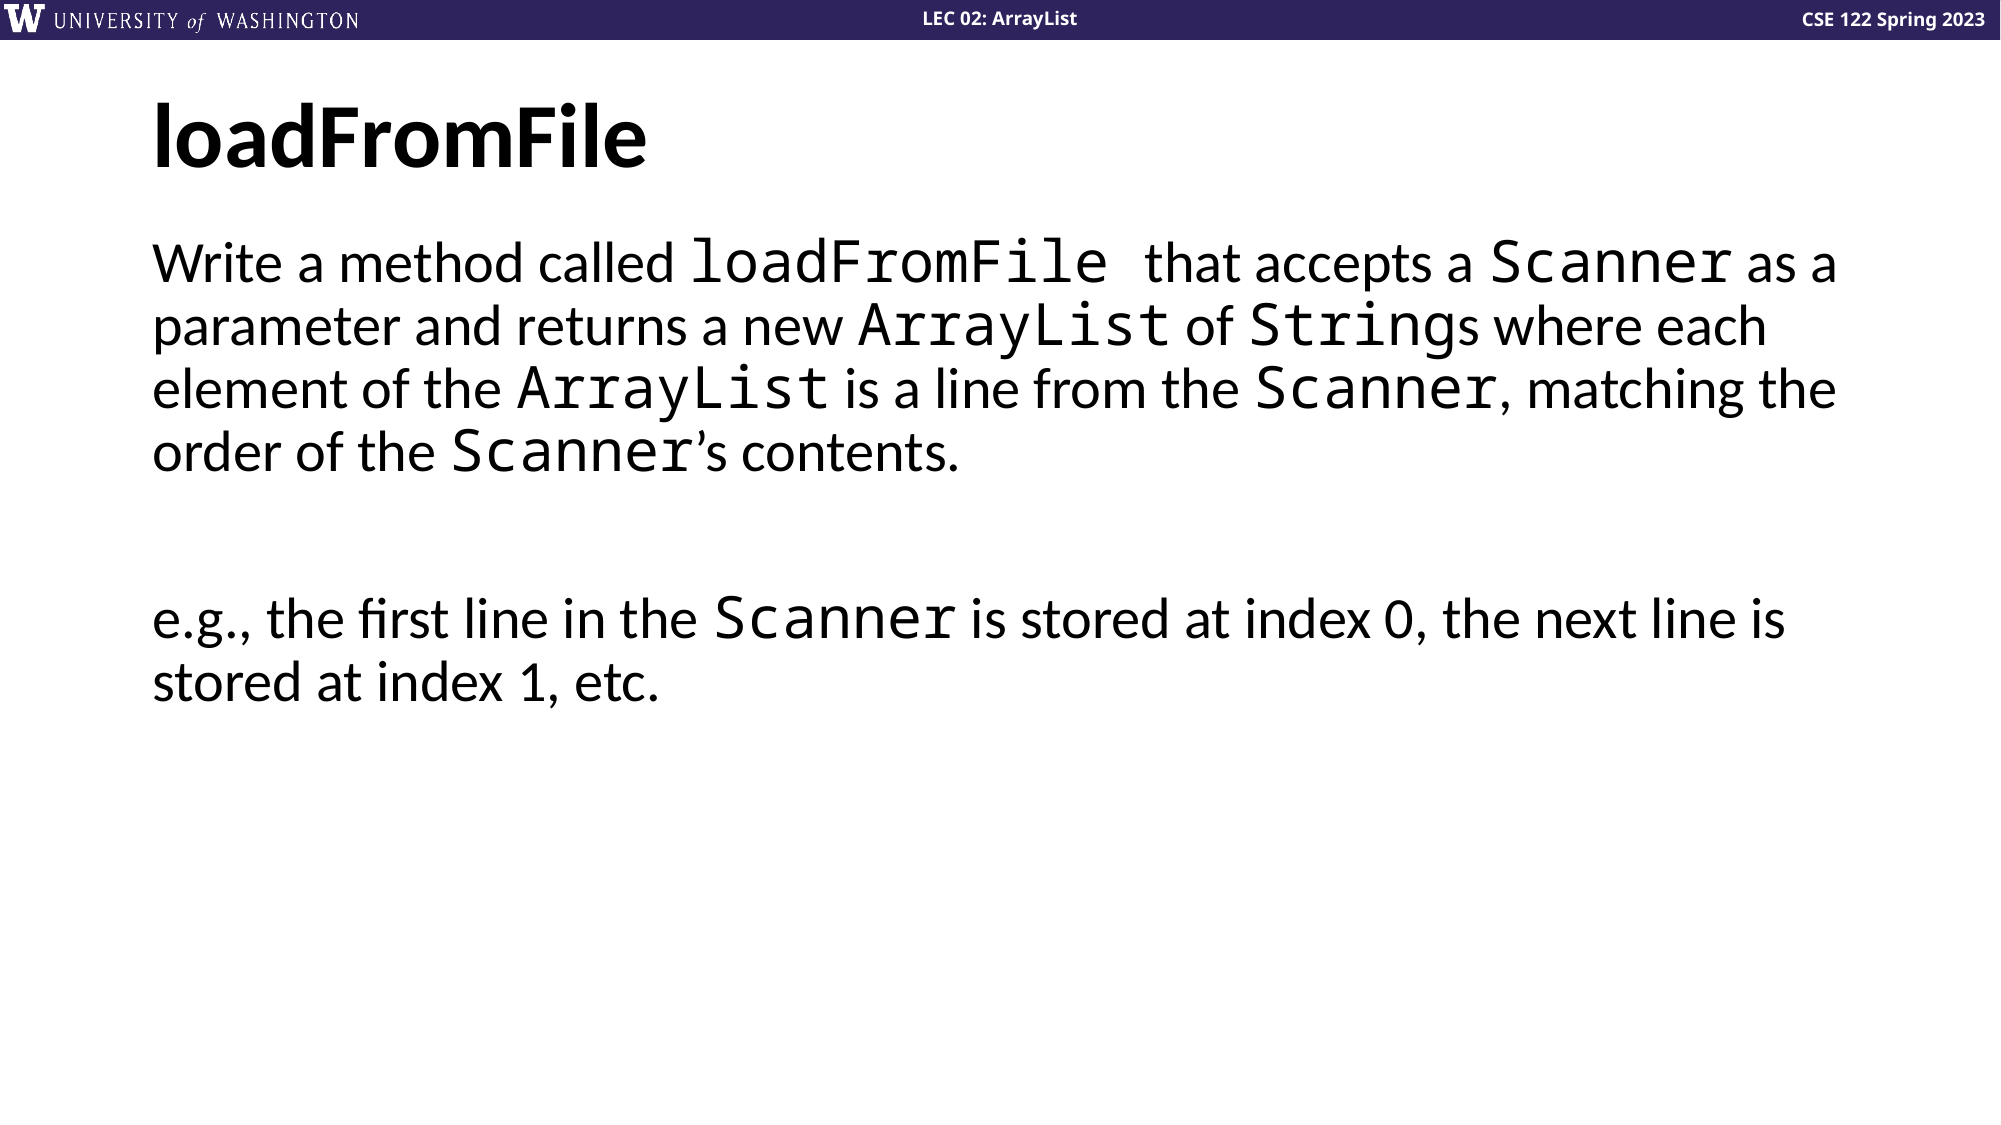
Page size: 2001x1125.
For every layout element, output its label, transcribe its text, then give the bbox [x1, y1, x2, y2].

title loadFromFile [137, 74, 1863, 200]
list Write a method called loadFromFile that accepts a Scanner as a parameter and returns a new ArrayList of Strings where each element of the ArrayList is a line from the Scanner, matching the order of the Scanner’s contents. e.g., the first line in the Scanner is stored at index 0, the next line is stored at index 1, etc. [137, 224, 1863, 1014]
picture [4, 4, 358, 33]
